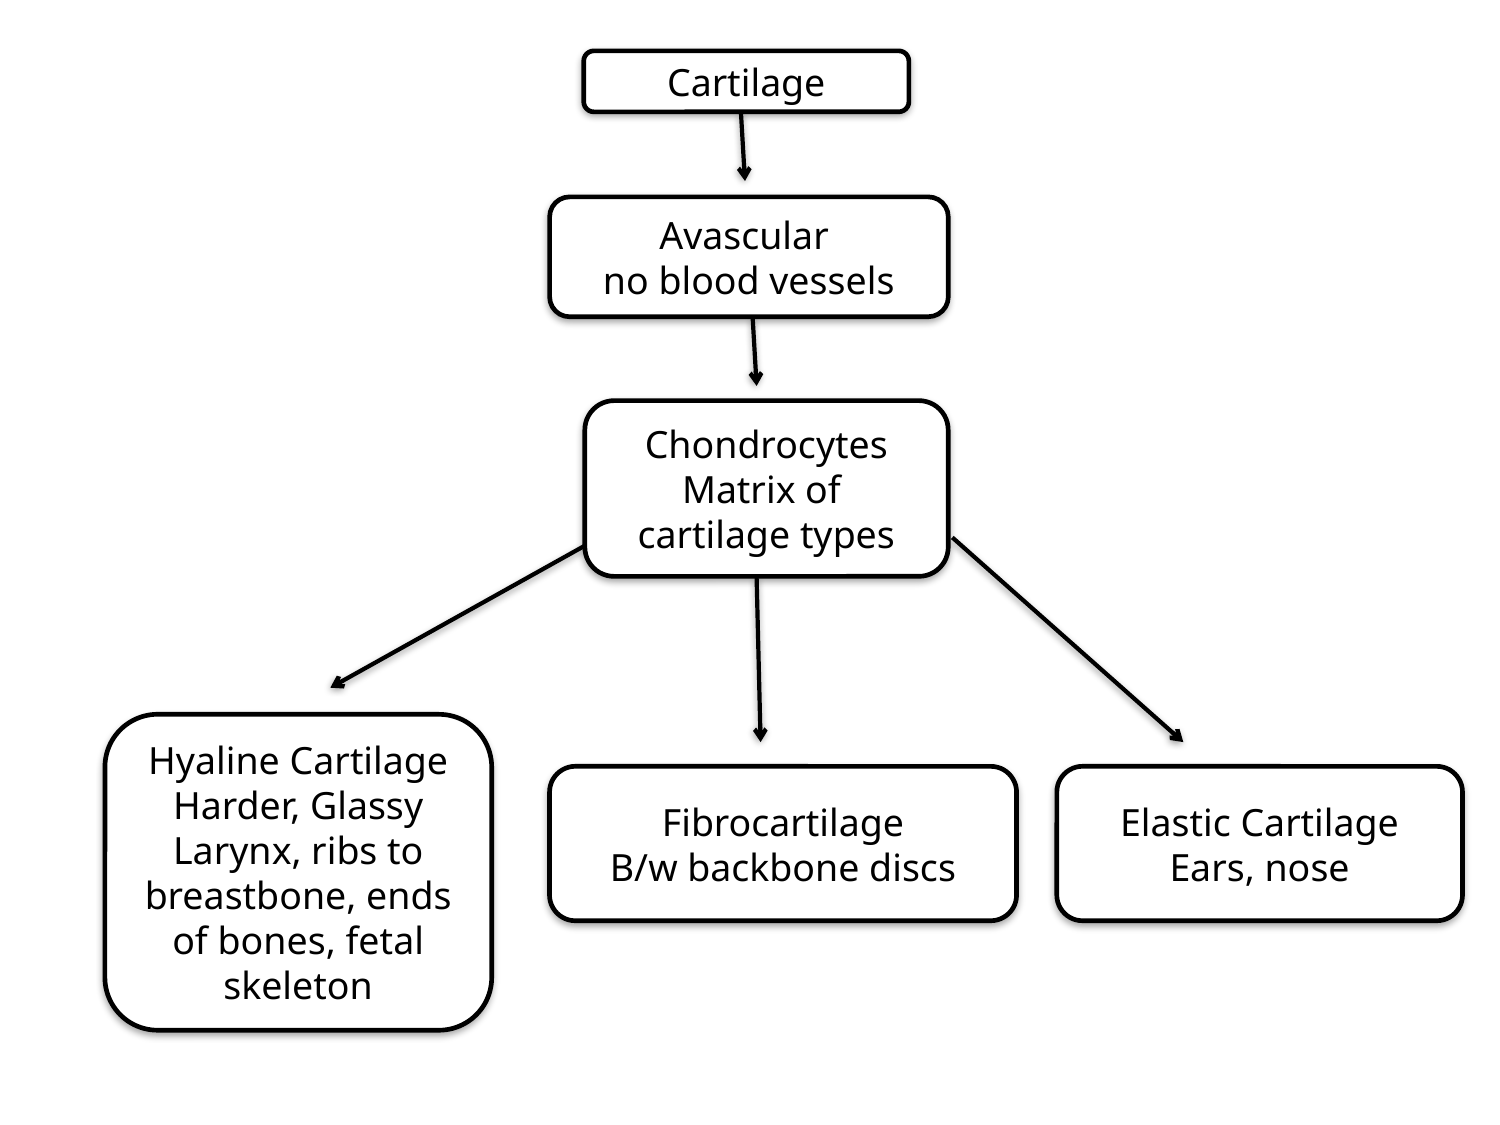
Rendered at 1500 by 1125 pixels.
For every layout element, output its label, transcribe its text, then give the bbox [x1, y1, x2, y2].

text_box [330, 545, 586, 688]
text_box Avascular no blood vessels [548, 196, 950, 318]
text_box Fibrocartilage B/w backbone discs [933, 765, 1018, 922]
text_box Hyaline Cartilage Harder, Glassy Larynx, ribs to breastbone, ends of bones, fetal skeleton [393, 713, 493, 1031]
text_box Elastic Cartilage Ears, nose [1056, 765, 1464, 922]
text_box Cartilage [582, 50, 910, 113]
text_box Chondrocytes Matrix of cartilage types [584, 399, 950, 578]
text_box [740, 111, 746, 182]
text_box [624, 763, 932, 922]
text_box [756, 577, 761, 743]
text_box Hyaline Cartilage Harder, Glassy Larynx, ribs to breastbone, ends of bones, fetal skeleton [104, 713, 215, 1031]
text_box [952, 537, 1184, 743]
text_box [752, 316, 757, 387]
text_box [216, 714, 392, 1031]
text_box Fibrocartilage B/w backbone discs [548, 765, 621, 922]
